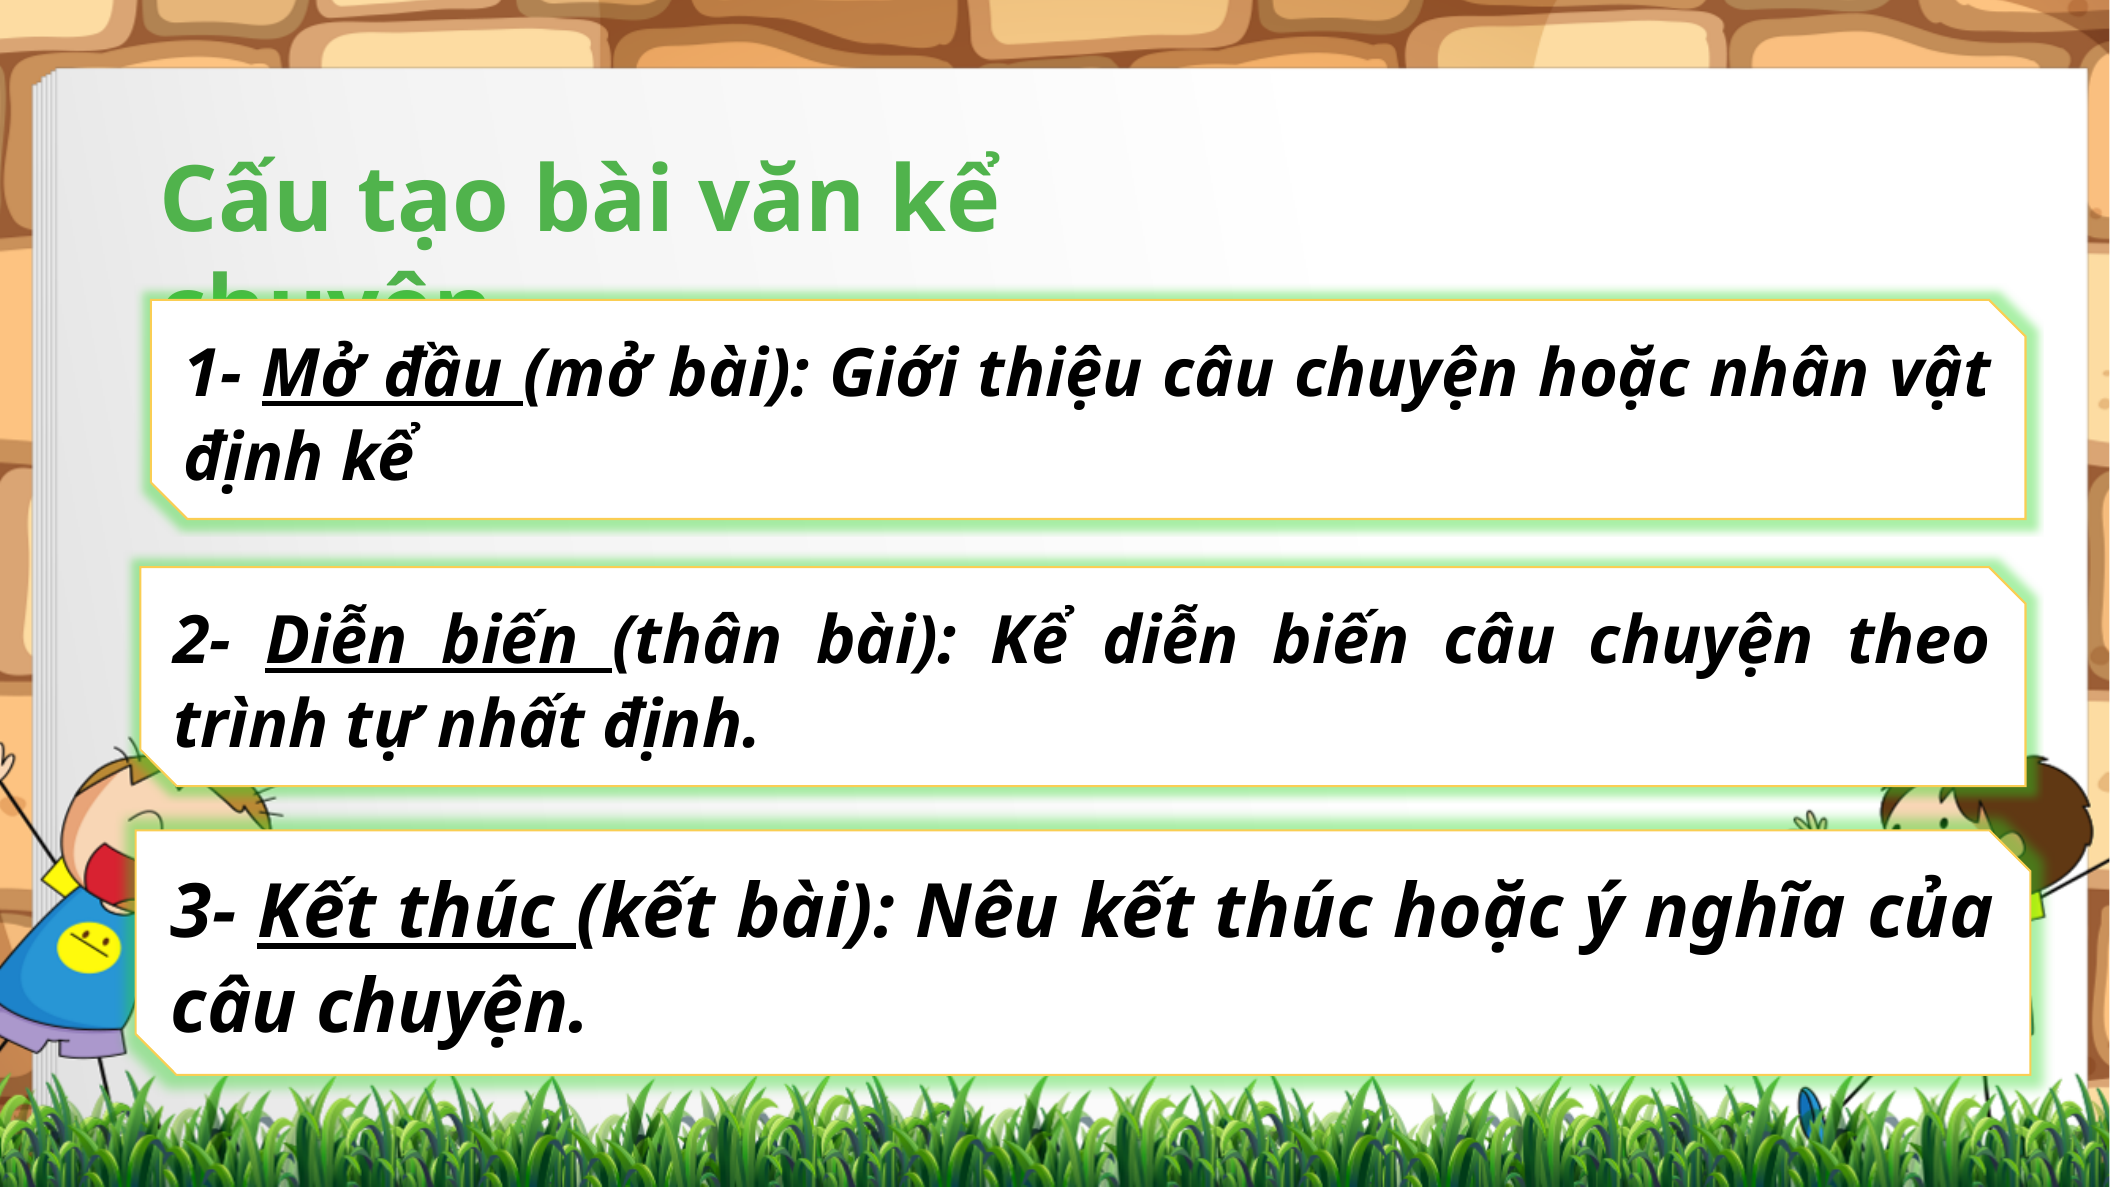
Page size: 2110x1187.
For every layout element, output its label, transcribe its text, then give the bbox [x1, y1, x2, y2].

text_box Cấu tạo bài văn kể chuyện [145, 132, 1268, 292]
text_box 3- Kết thúc (kết bài): Nêu kết thúc hoặc ý nghĩa của câu chuyện. [134, 829, 2032, 1076]
picture [0, 0, 2110, 1187]
text_box 2- Diễn biến (thân bài): Kể diễn biến câu chuyện theo trình tự nhất định. [139, 566, 2027, 788]
text_box 1- Mở đầu (mở bài): Giới thiệu câu chuyện hoặc nhân vật định kể [149, 298, 2027, 521]
